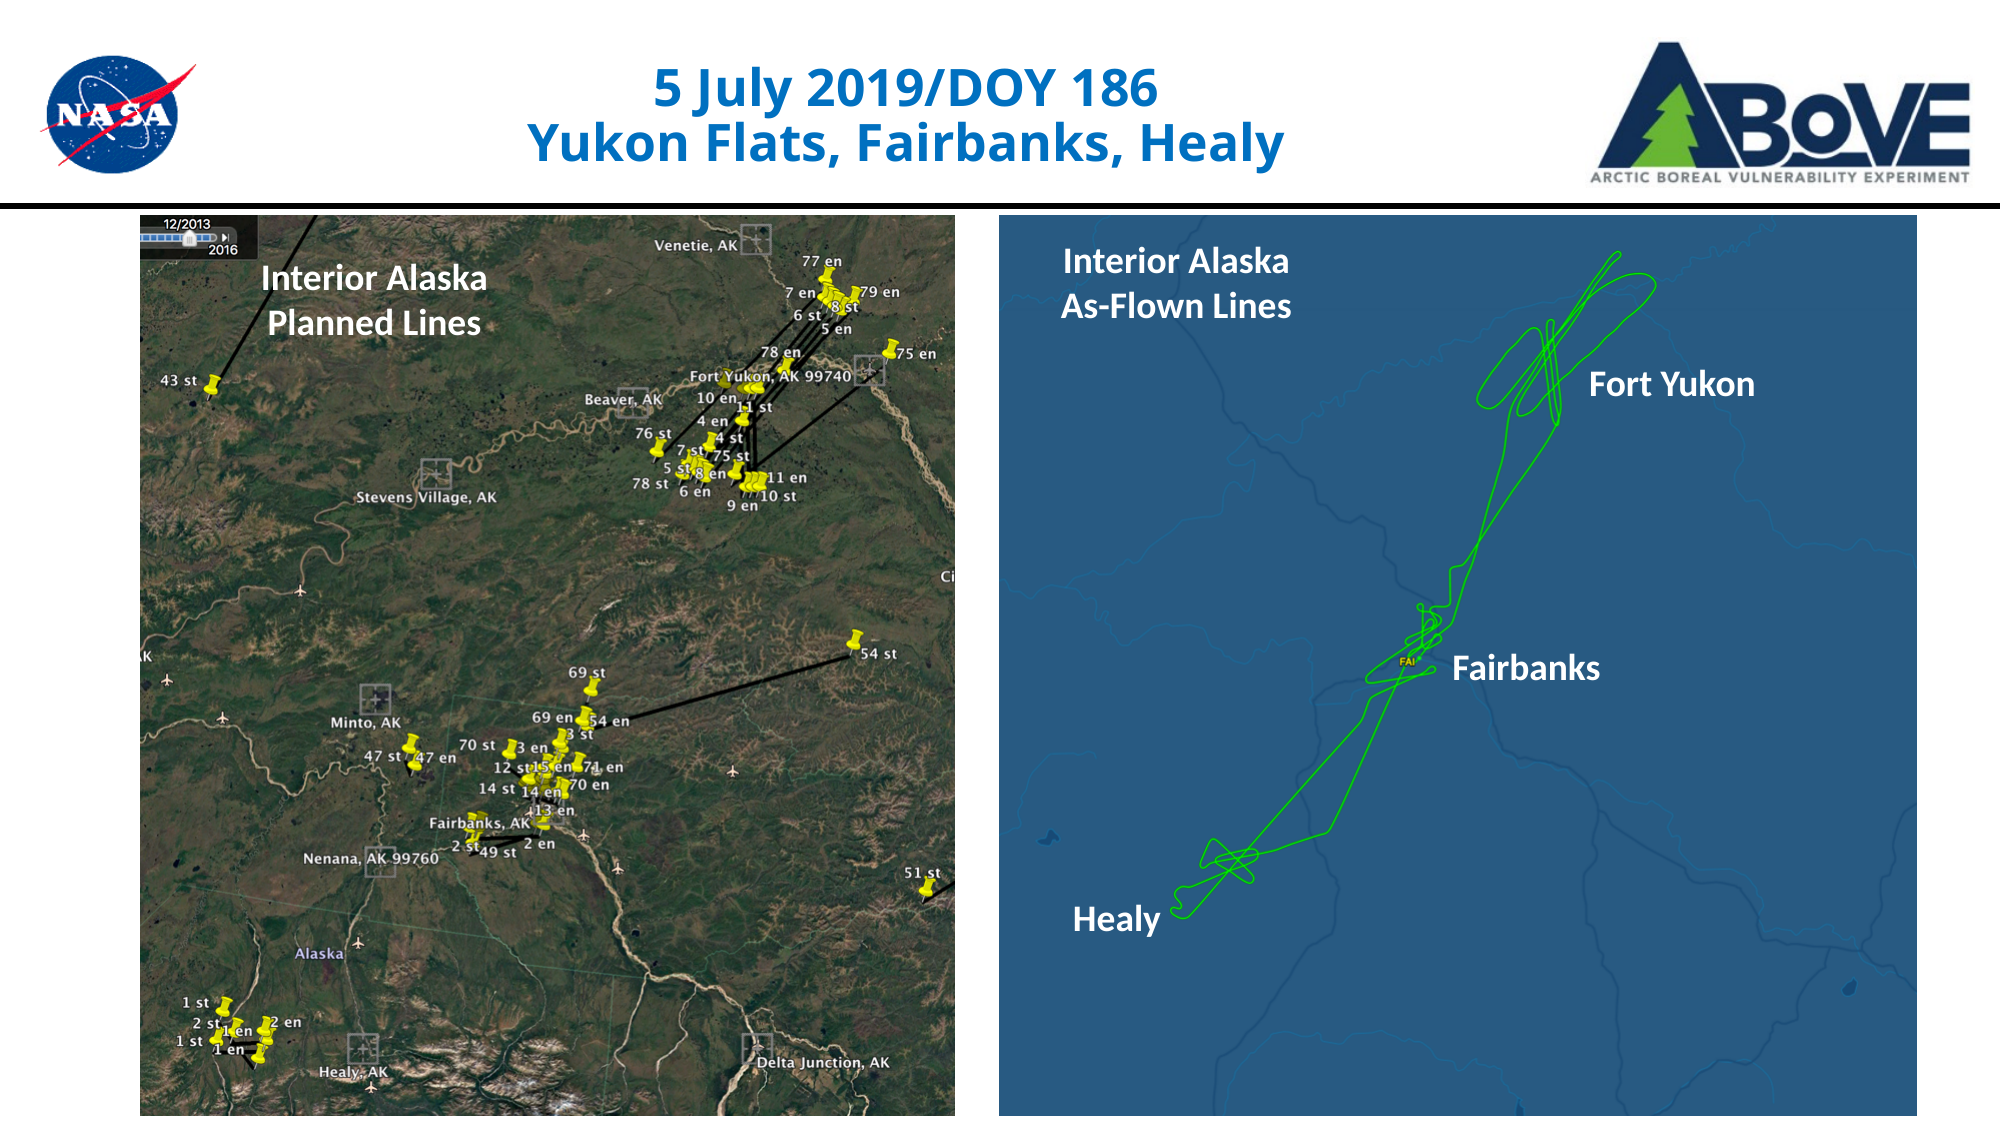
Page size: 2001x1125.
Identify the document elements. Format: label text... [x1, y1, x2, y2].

picture [999, 215, 1917, 1116]
picture [25, 37, 210, 188]
picture [140, 215, 955, 1116]
title 5 July 2019/DOY 186 Yukon Flats, Fairbanks, Healy [179, 53, 1635, 182]
picture [1585, 37, 1975, 188]
